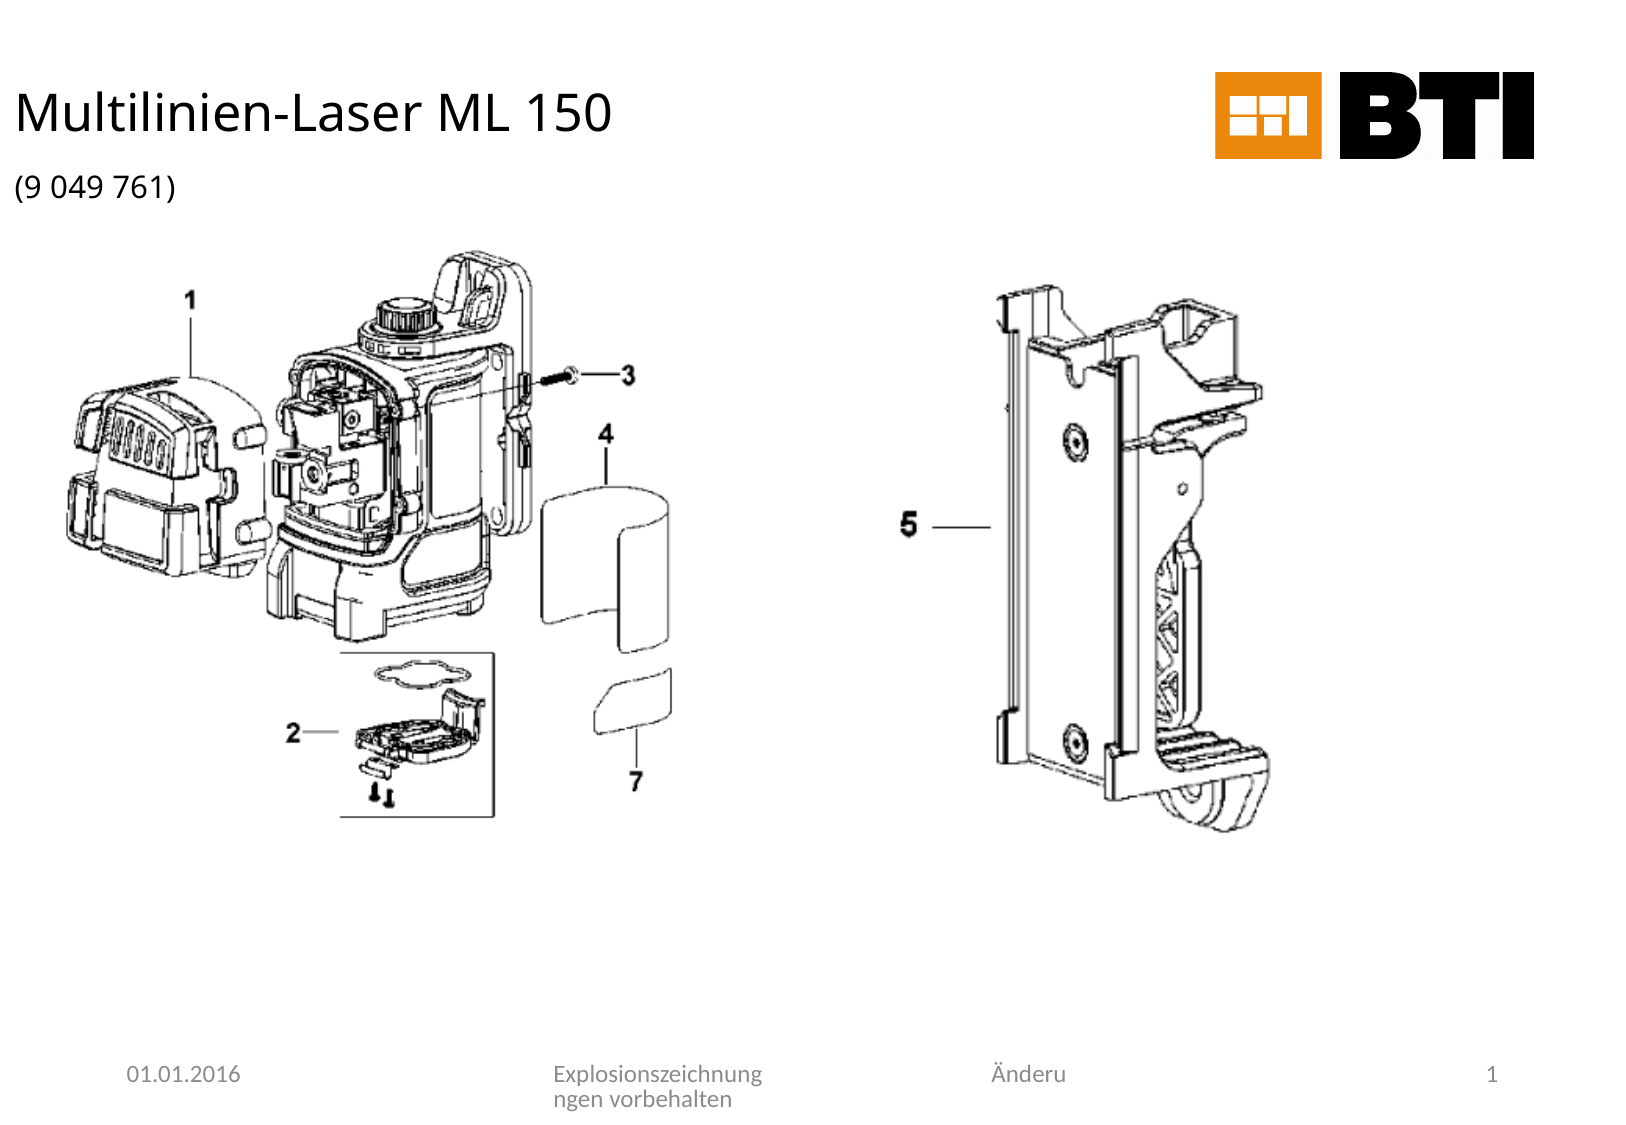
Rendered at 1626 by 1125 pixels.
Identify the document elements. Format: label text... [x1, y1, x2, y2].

footer Explosionszeichnung Änderungen vorbehalten [538, 1042, 1087, 1103]
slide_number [111, 1042, 478, 1103]
picture [65, 213, 683, 876]
slide_number 1 [1147, 1042, 1514, 1103]
picture [1215, 72, 1534, 159]
picture [872, 256, 1302, 876]
text_box Multilinien-Laser ML 150 (9 049 761) [0, 72, 629, 212]
